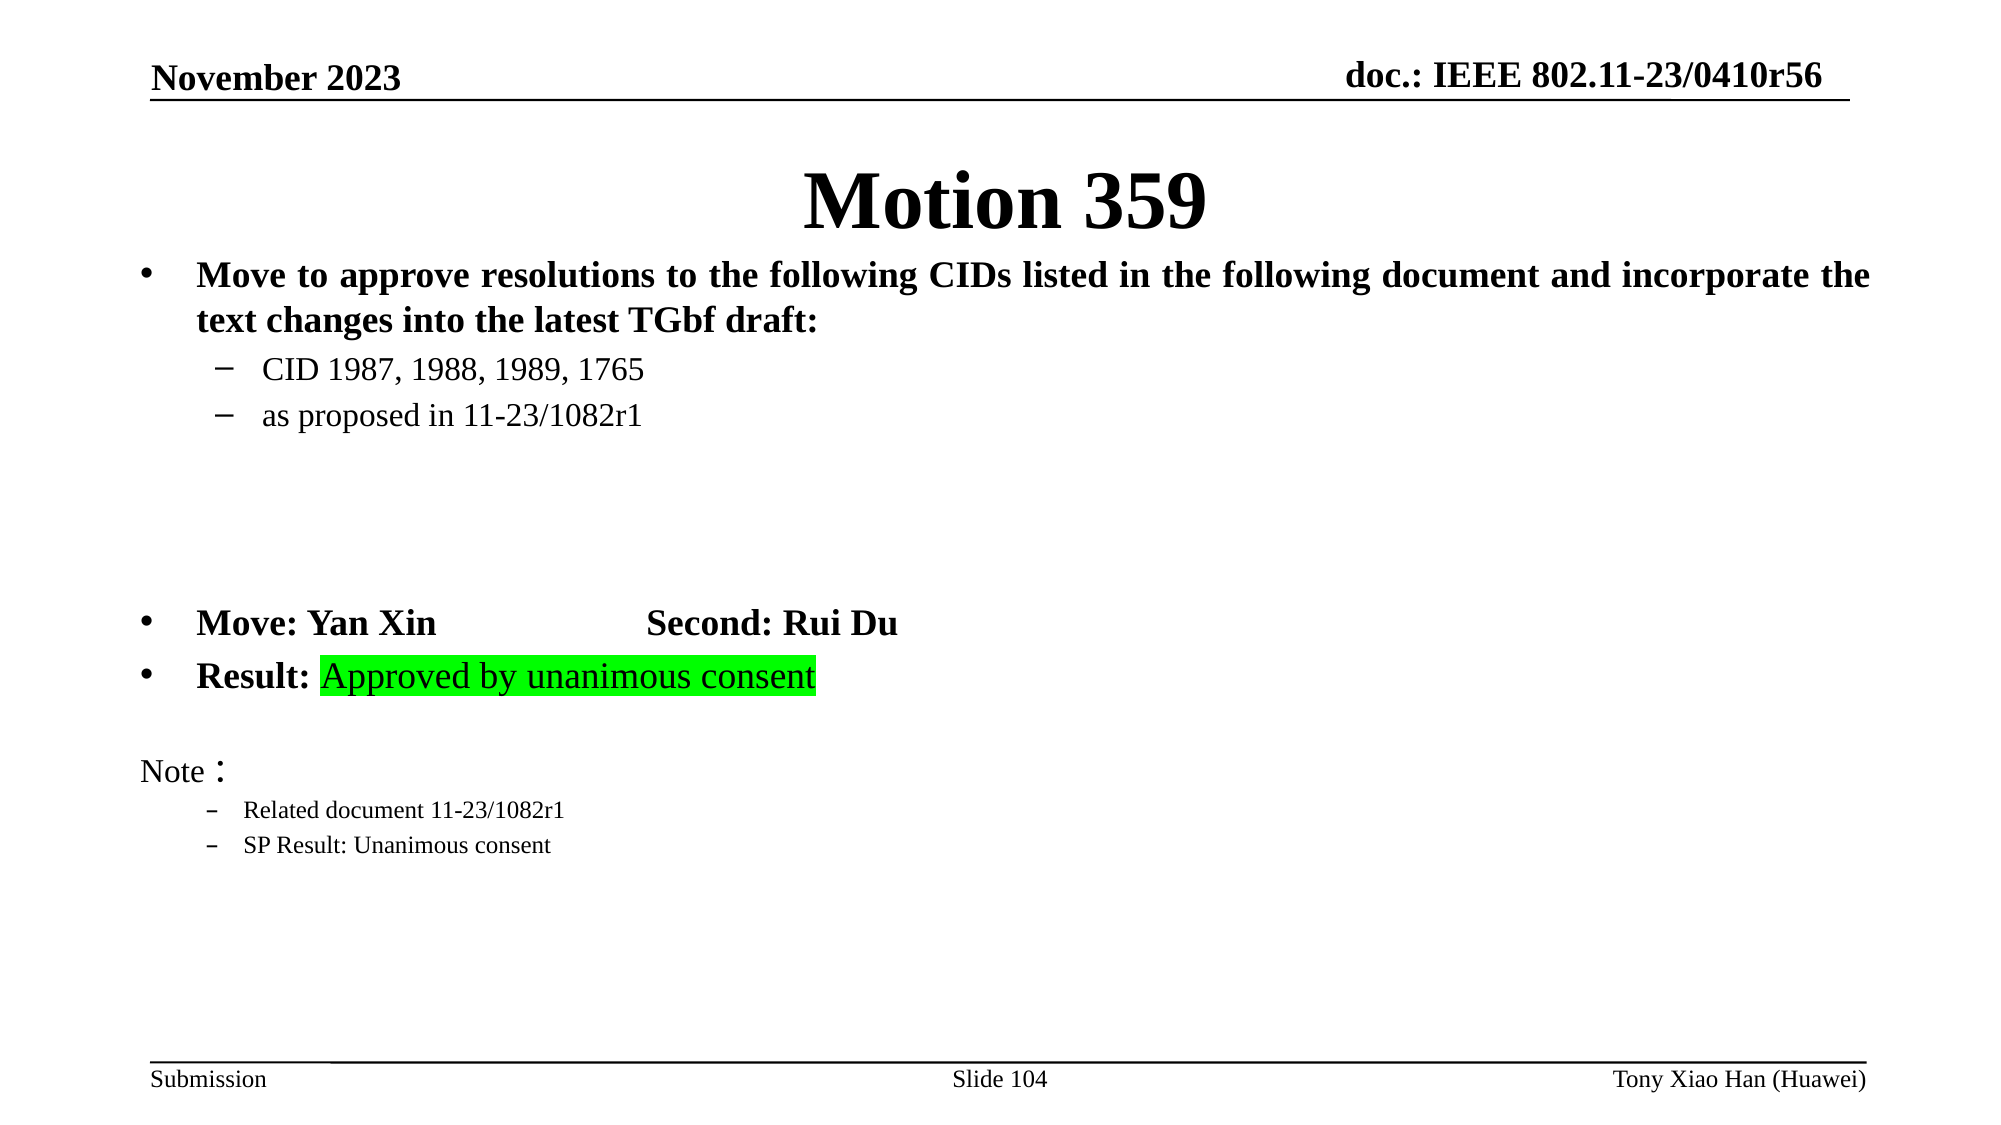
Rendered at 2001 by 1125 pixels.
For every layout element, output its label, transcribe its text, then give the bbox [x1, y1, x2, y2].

text_box Move to approve resolutions to the following CIDs listed in the following document and incorporate the text changes into the latest TGbf draft: CID 1987, 1988, 1989, 1765 as proposed in 11-23/1082r1 Move: Yan Xin Second: Rui Du Result: Approved by unanimous consent Note： Related document 11-23/1082r1 SP Result: Unanimous consent [125, 212, 1888, 900]
text_box Motion 359 [368, 137, 1644, 212]
